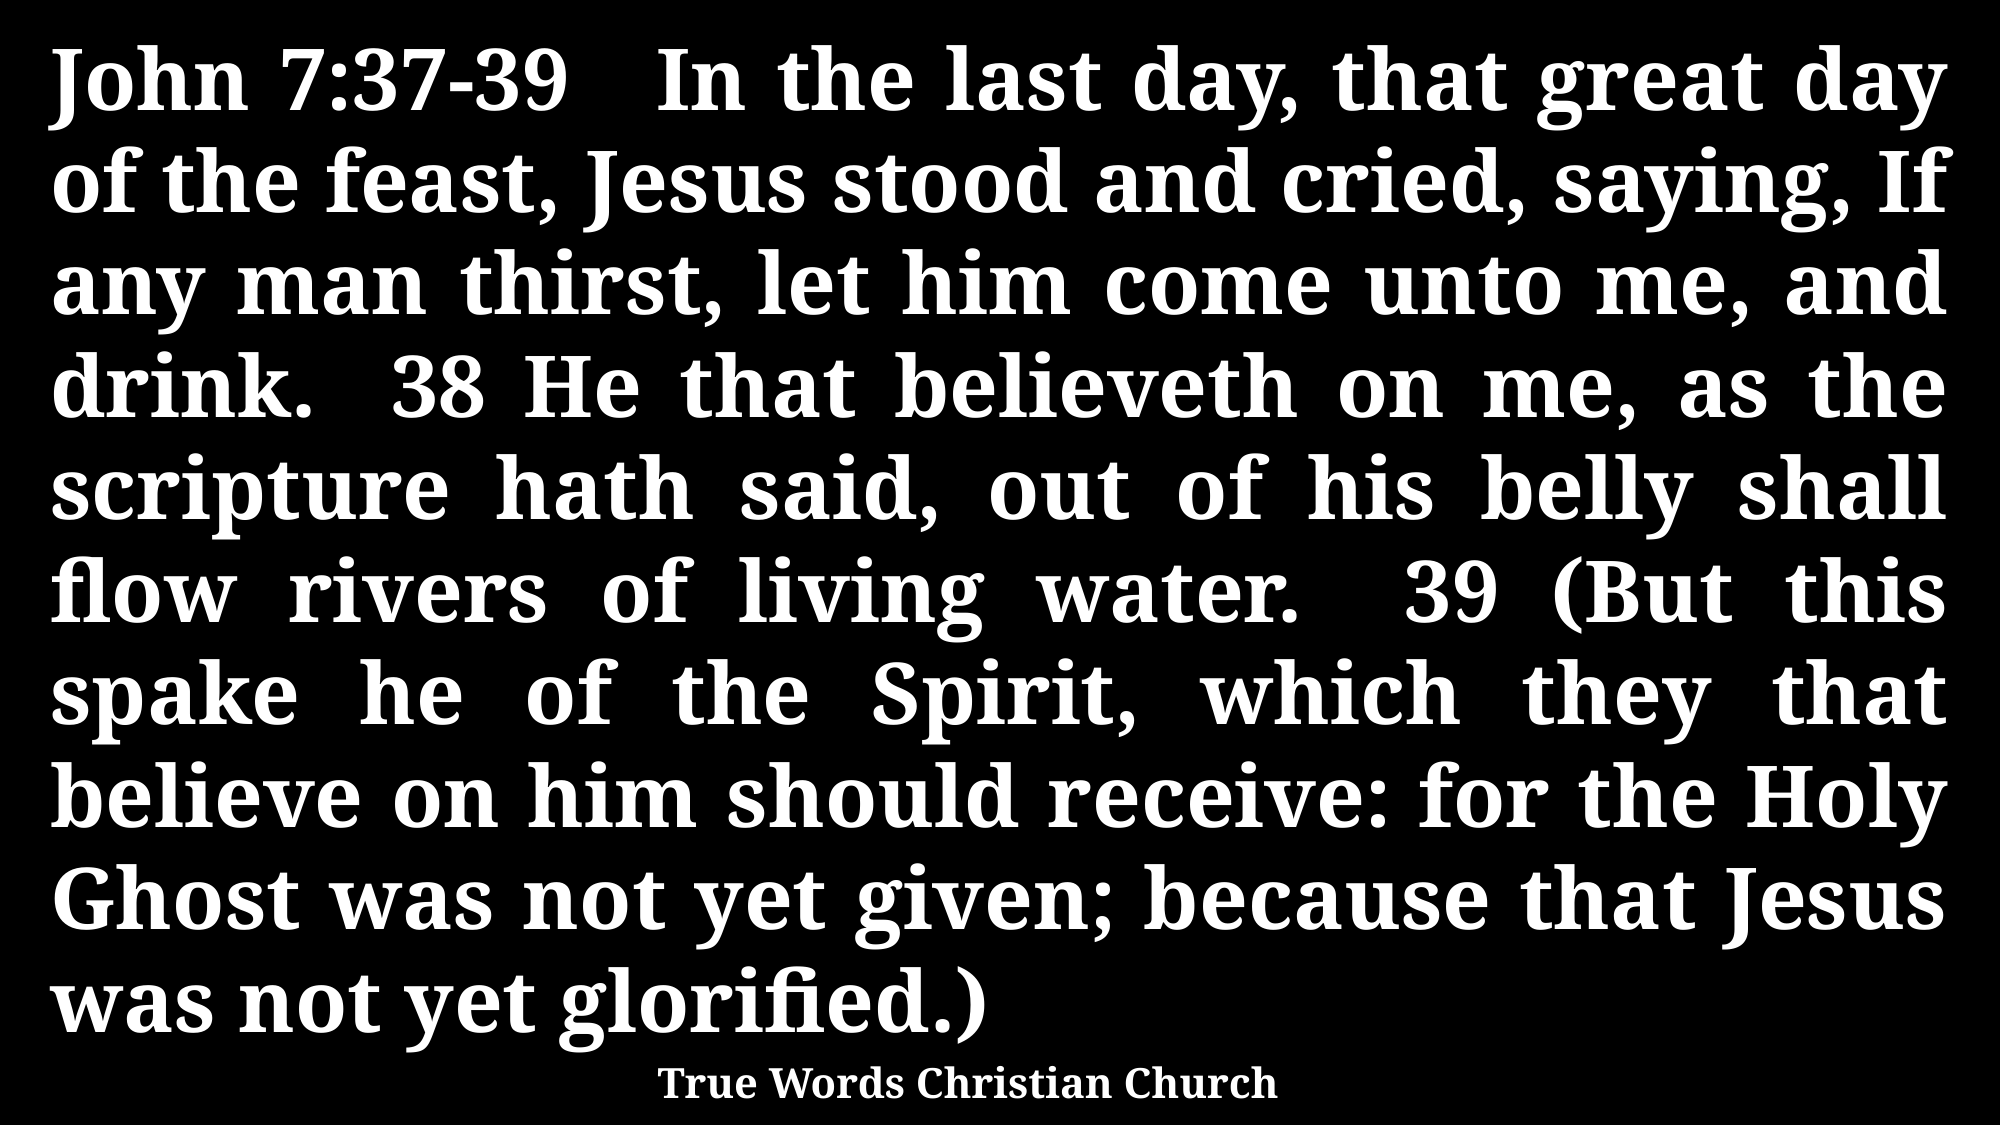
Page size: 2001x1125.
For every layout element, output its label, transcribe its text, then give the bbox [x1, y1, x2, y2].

text_box True Words Christian Church [642, 1057, 1294, 1114]
text_box John 7:37-39 In the last day, that great day of the feast, Jesus stood and cried, saying, If any man thirst, let him come unto me, and drink. 38 He that believeth on me, as the scripture hath said, out of his belly shall flow rivers of living water. 39 (But this spake he of the Spirit, which they that believe on him should receive: for the Holy Ghost was not yet given; because that Jesus was not yet glorified.) [35, 17, 1965, 1057]
